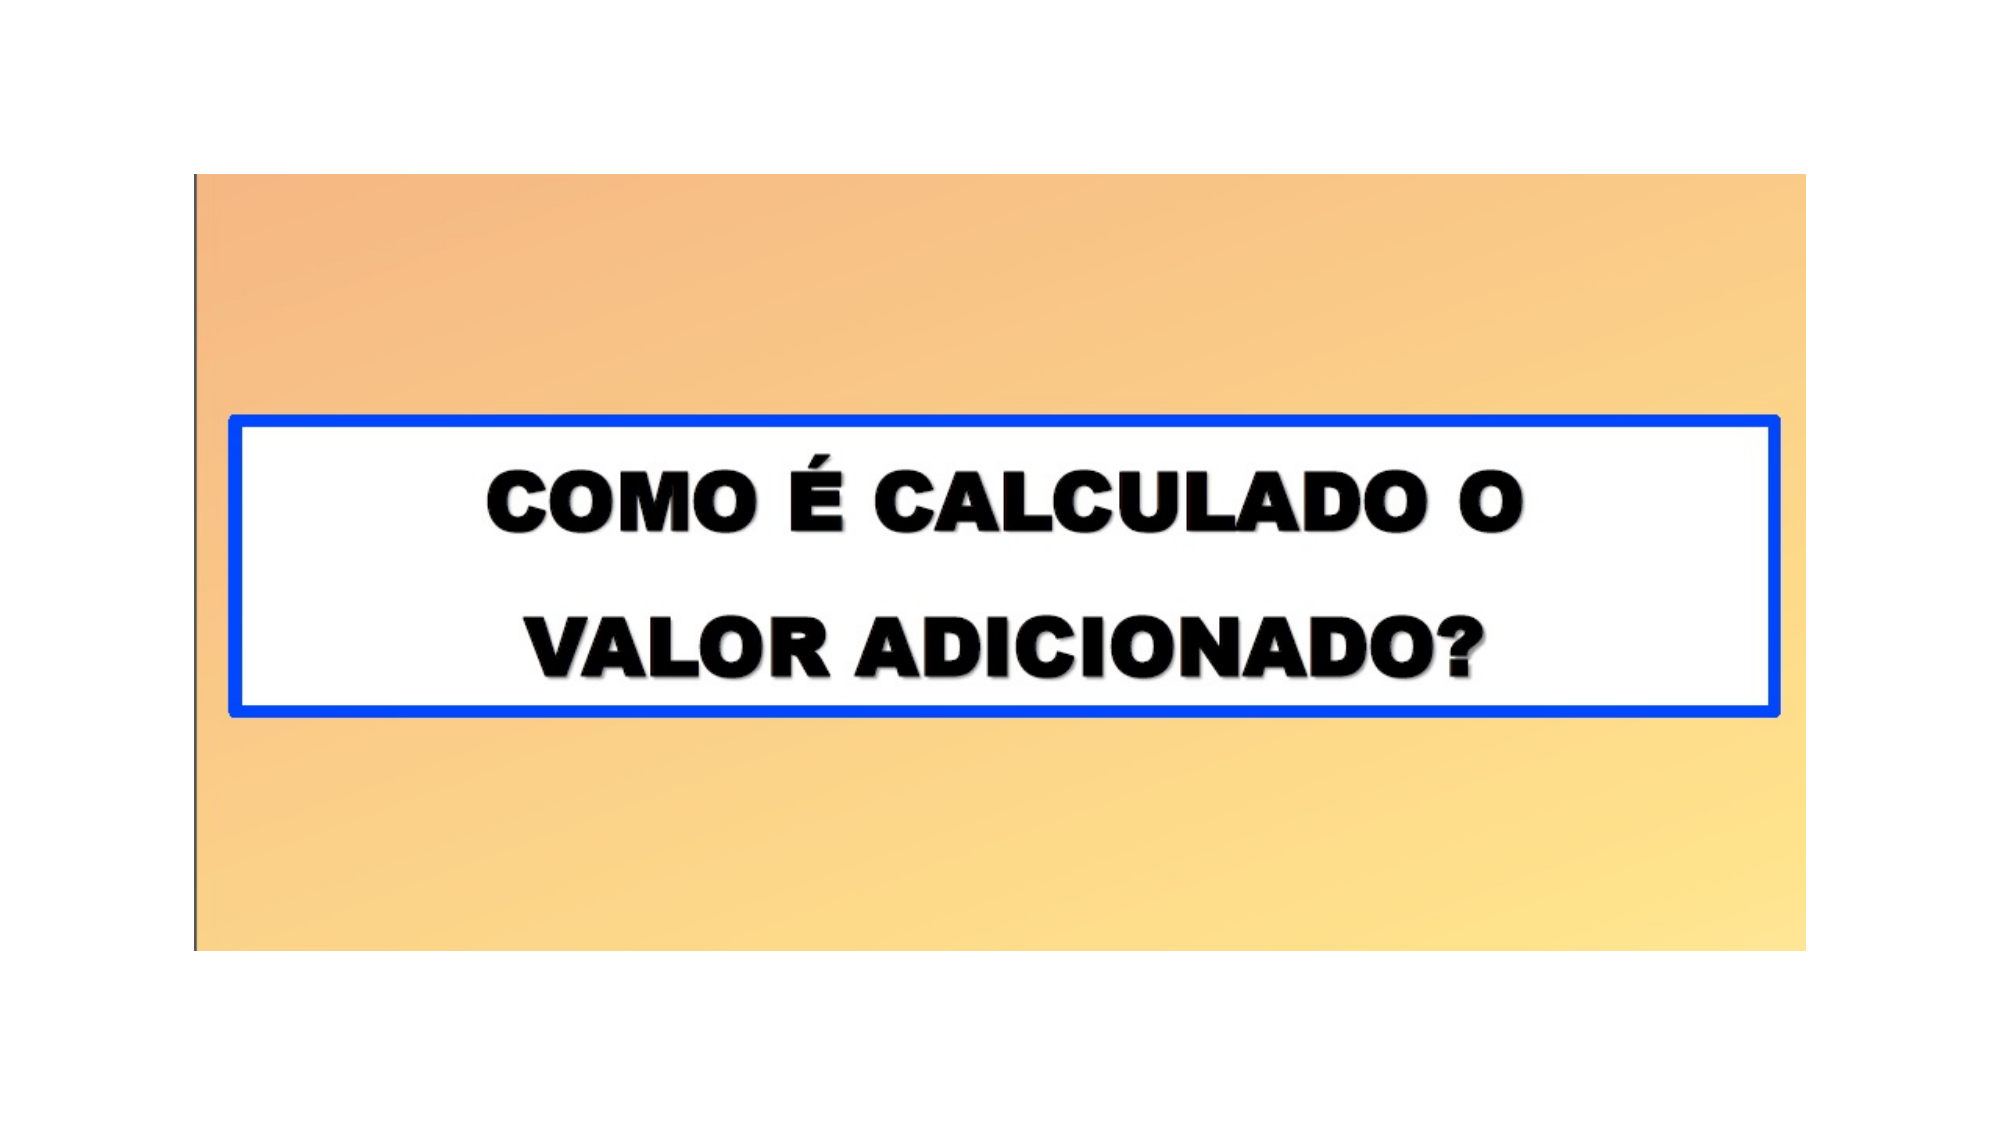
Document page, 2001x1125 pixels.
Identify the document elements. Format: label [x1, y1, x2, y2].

picture [194, 174, 1806, 951]
